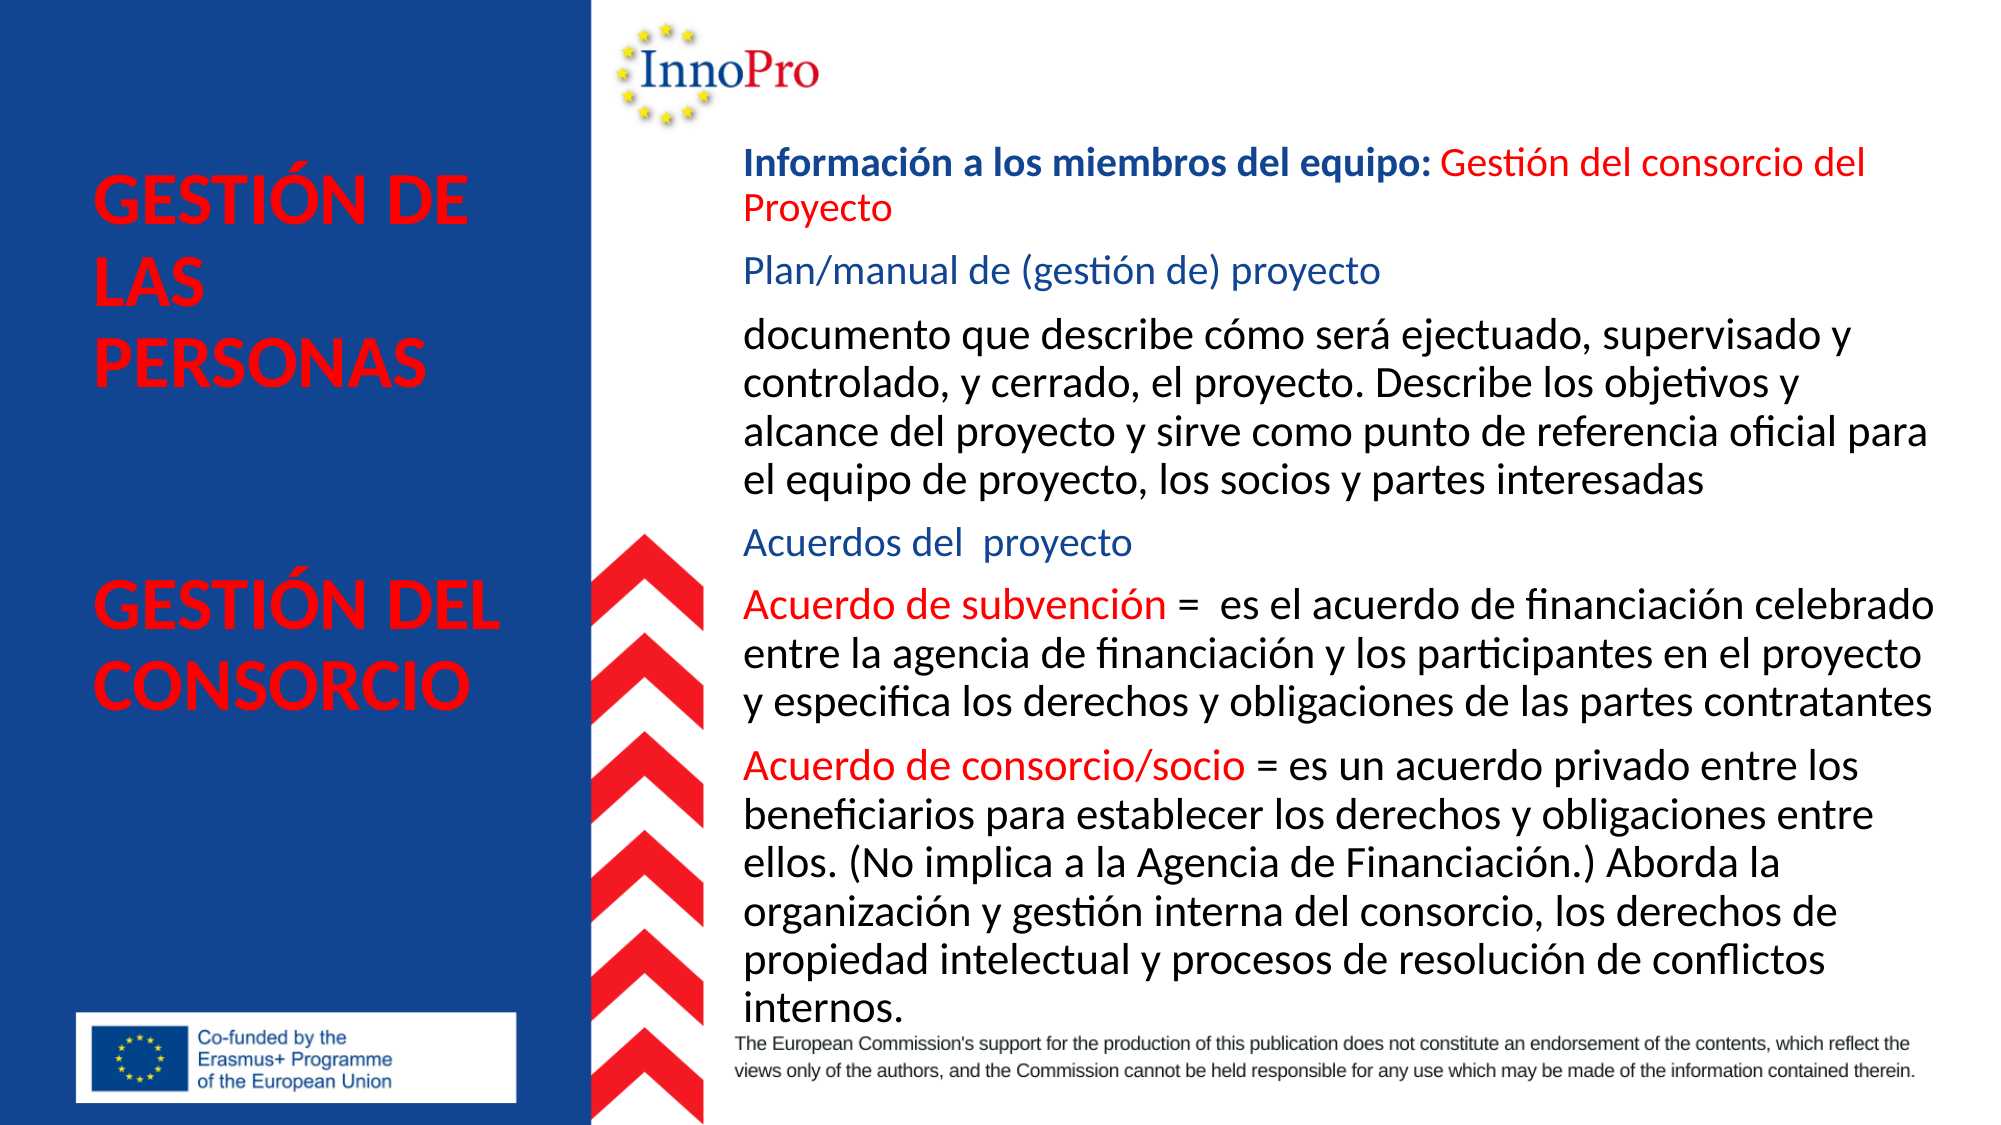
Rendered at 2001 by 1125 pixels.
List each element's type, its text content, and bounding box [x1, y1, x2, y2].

title GESTIÓN DE LAS PERSONAS GESTIÓN DEL CONSORCIO [78, 132, 536, 350]
list Información a los miembros del equipo: Gestión del consorcio del Proyecto Plan/manual de (gestión de) proyecto documento que describe cómo será ejectuado, supervisado y controlado, y cerrado, el proyecto. Describe los objetivos y alcance del proyecto y sirve como punto de referencia oficial para el equipo de proyecto, los socios y partes interesadas Acuerdos del proyecto Acuerdo de subvención = es el acuerdo de financiación celebrado entre la agencia de financiación y los participantes en el proyecto y especifica los derechos y obligaciones de las partes contratantes Acuerdo de consorcio/socio = es un acuerdo privado entre los beneficiarios para establecer los derechos y obligaciones entre ellos. (No implica a la Agencia de Financiación.) Aborda la organización y gestión interna del consorcio, los derechos de propiedad intelectual y procesos de resolución de conflictos internos. [728, 132, 1952, 1044]
picture [0, 0, 2001, 1125]
